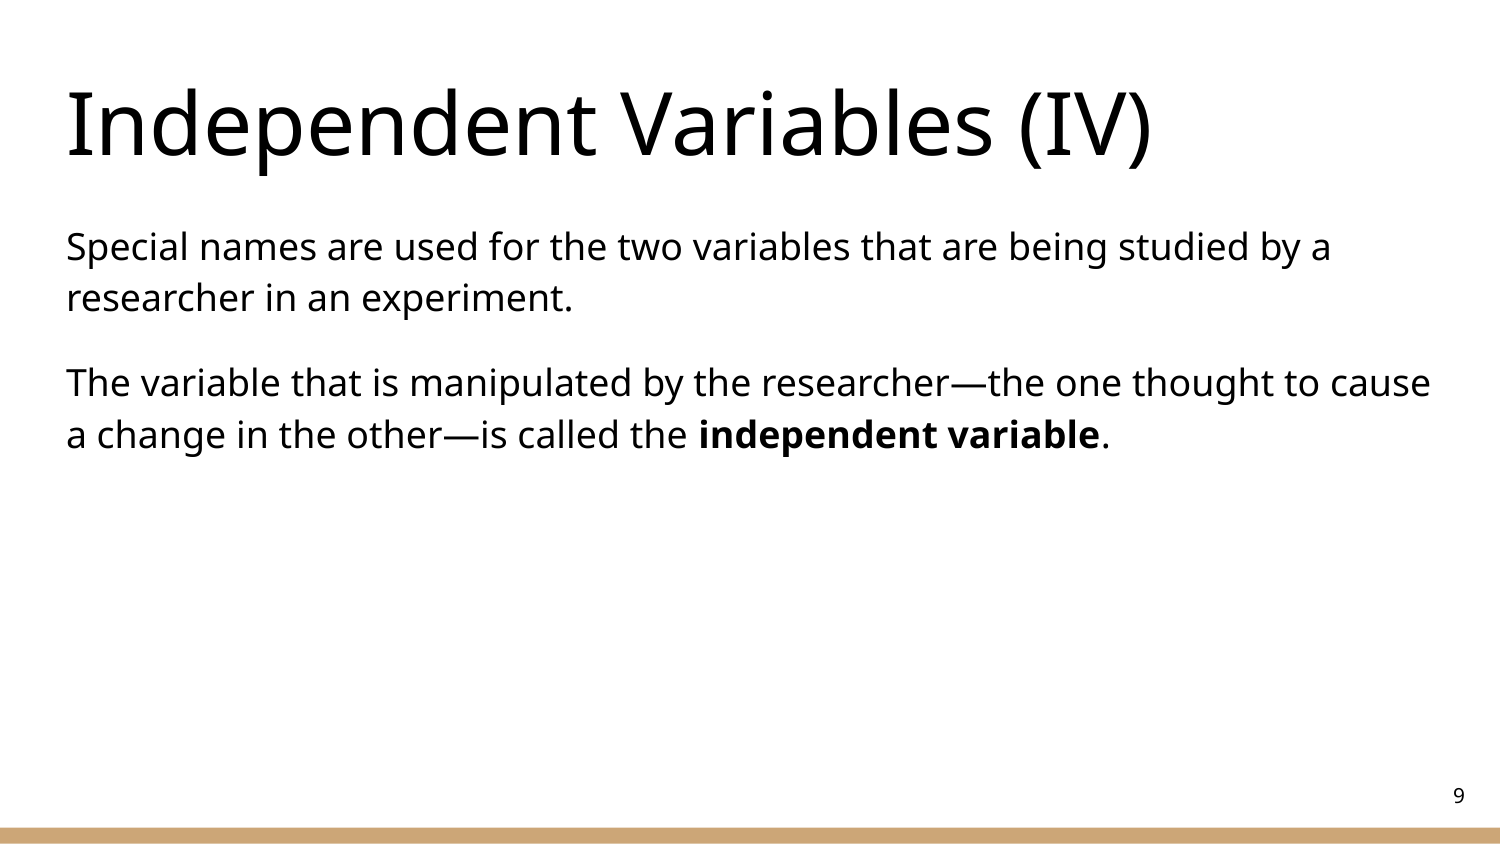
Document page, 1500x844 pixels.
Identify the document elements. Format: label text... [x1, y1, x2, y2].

slide_number ‹#› [1389, 764, 1480, 830]
list Special names are used for the two variables that are being studied by a researcher in an experiment. The variable that is manipulated by the researcher—the one thought to cause a change in the other—is called the independent variable. [51, 200, 1449, 752]
title Independent Variables (IV) [51, 51, 1449, 189]
